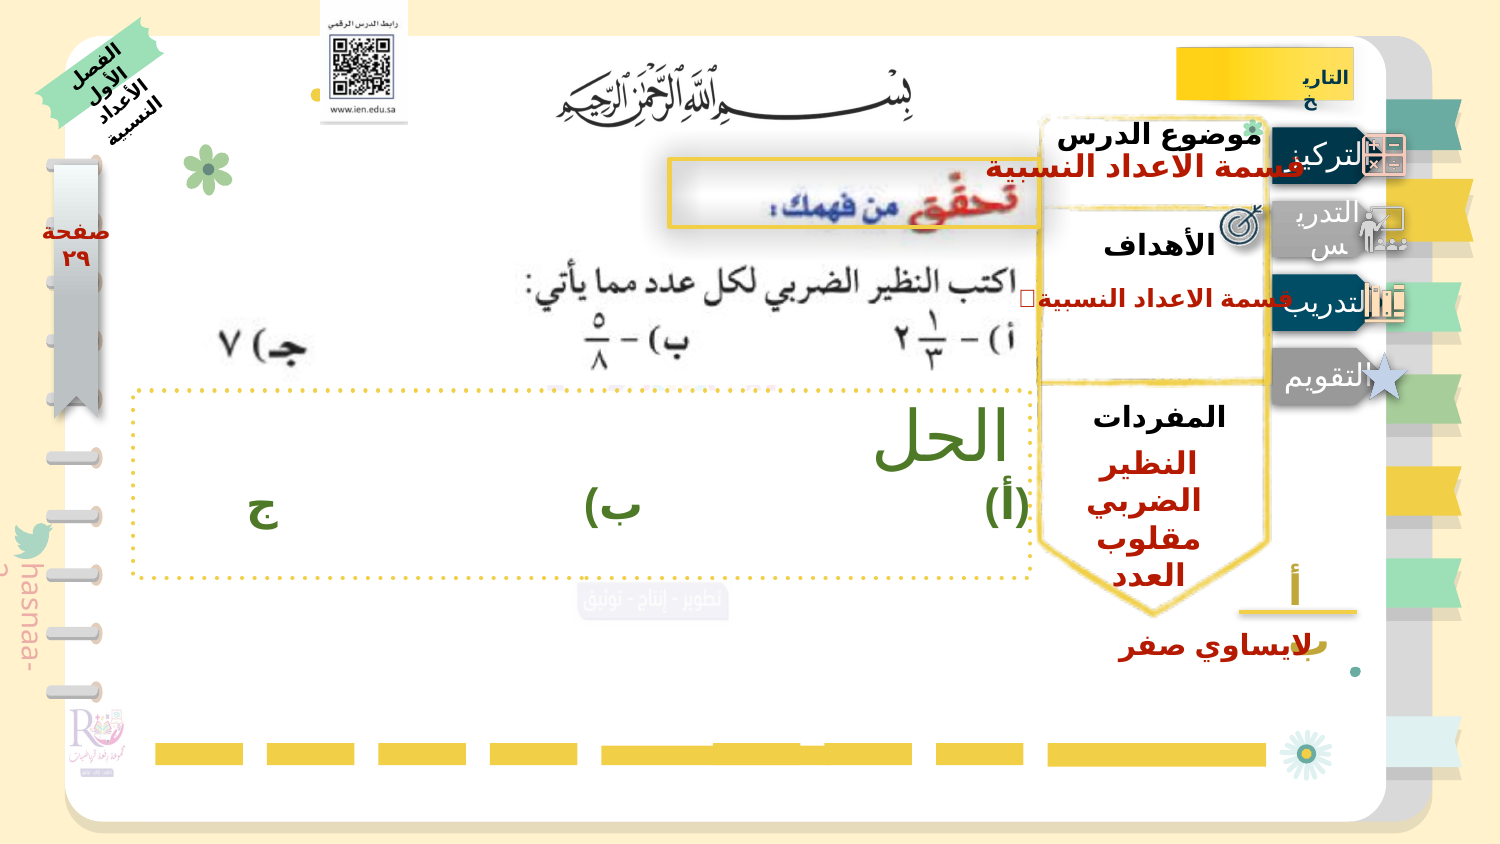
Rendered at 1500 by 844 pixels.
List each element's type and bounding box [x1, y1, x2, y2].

text_box [1142, 28, 1384, 124]
text_box [133, 168, 1031, 579]
text_box [48, 164, 105, 419]
picture [515, 0, 953, 168]
text_box [1275, 127, 1414, 405]
text_box [33, 16, 165, 130]
text_box [1149, 563, 1358, 659]
picture [320, 0, 409, 125]
text_box [155, 742, 259, 767]
text_box [953, 158, 1035, 173]
picture [67, 687, 138, 778]
text_box [1039, 145, 1266, 514]
picture [259, 113, 1275, 844]
text_box [1101, 742, 1267, 767]
